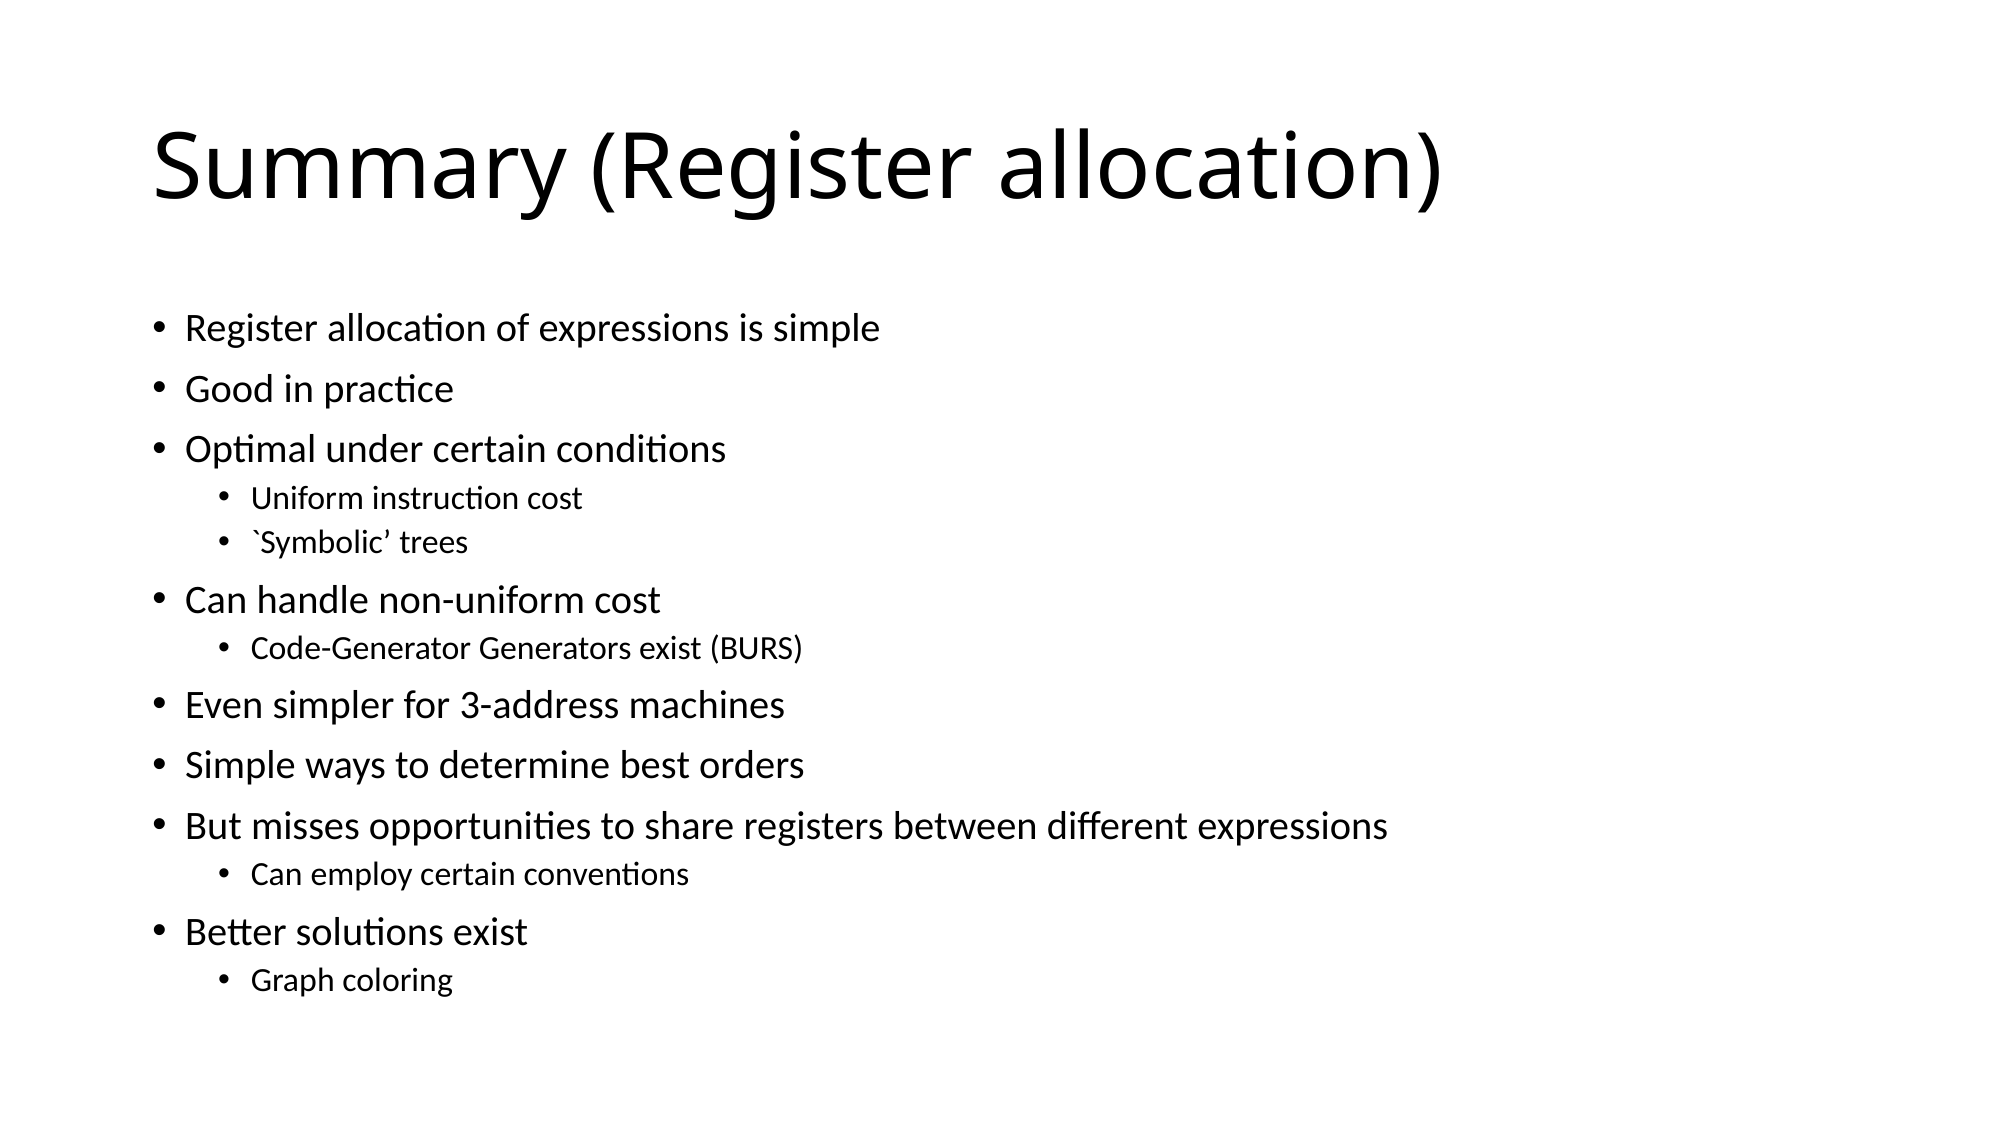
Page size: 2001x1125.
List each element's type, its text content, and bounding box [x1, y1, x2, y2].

title Summary (Register allocation) [137, 59, 1863, 278]
list Register allocation of expressions is simple Good in practice Optimal under certain conditions Uniform instruction cost `Symbolic’ trees Can handle non-uniform cost Code-Generator Generators exist (BURS) Even simpler for 3-address machines Simple ways to determine best orders But misses opportunities to share registers between different expressions Can employ certain conventions Better solutions exist Graph coloring [137, 299, 1863, 1014]
